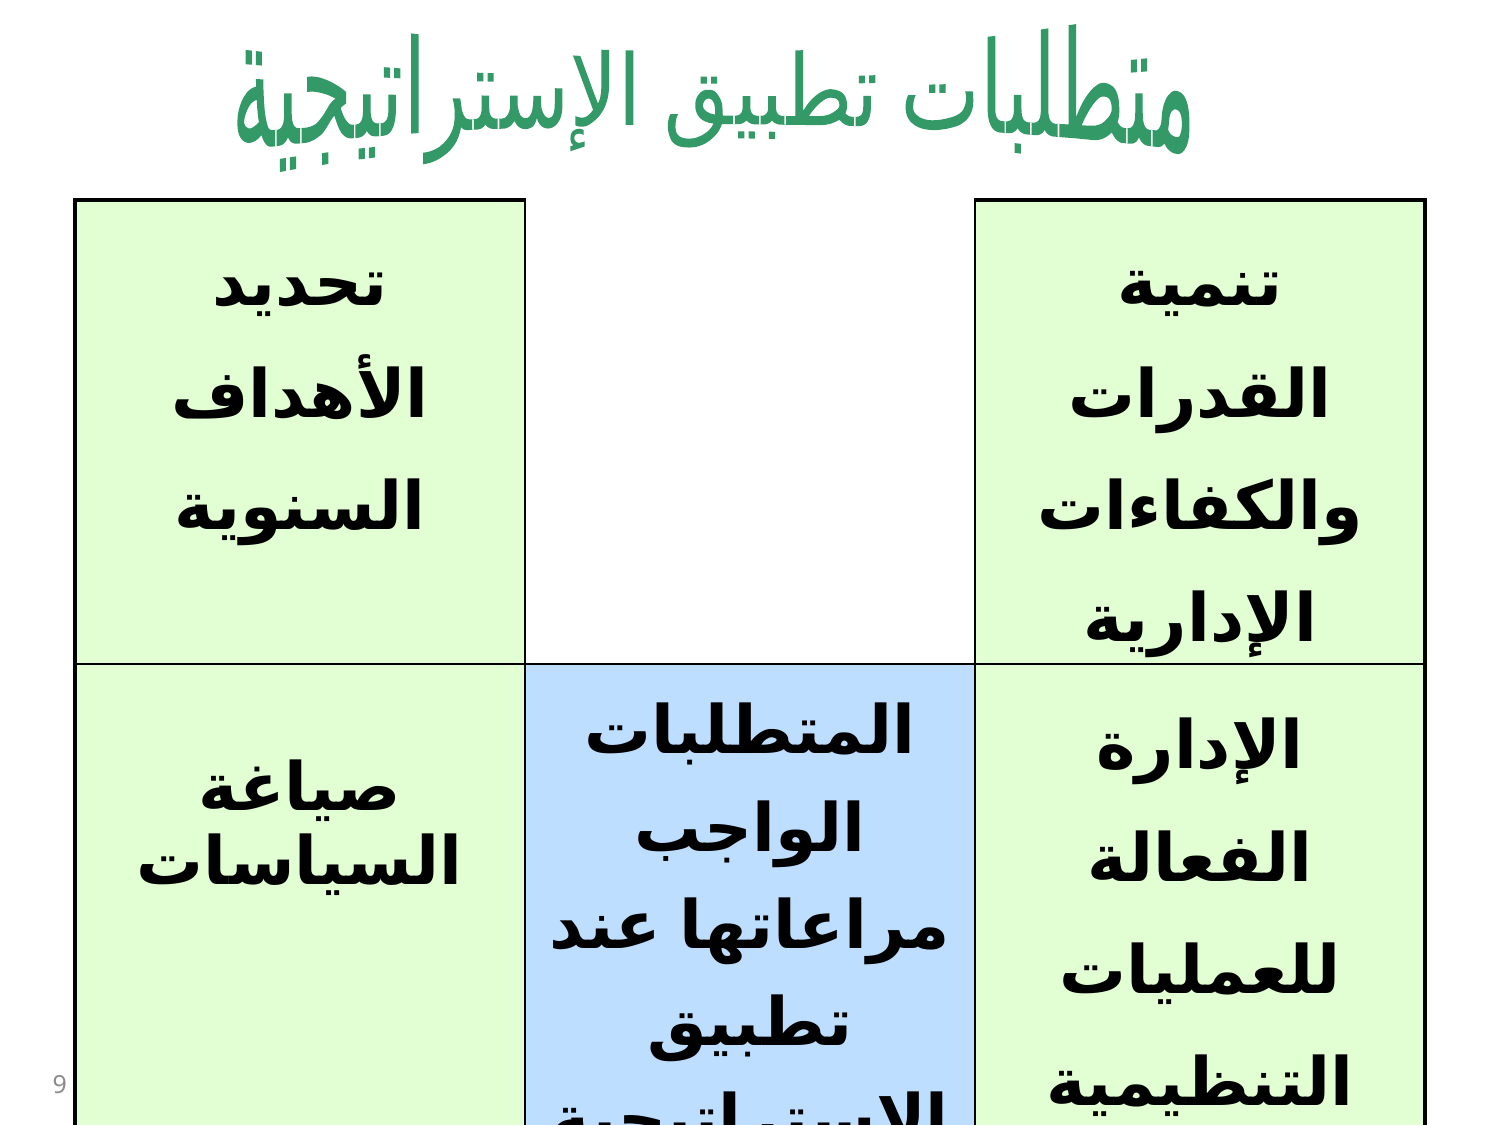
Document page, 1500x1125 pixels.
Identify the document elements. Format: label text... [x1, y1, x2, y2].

slide_number 9 [37, 1046, 73, 1125]
table_header [526, 200, 974, 663]
table_cell صياغة السياسات [77, 665, 524, 1125]
table_cell الإدارة الفعالة للعمليات التنظيمية [976, 665, 1423, 1125]
table_header تحديد الأهداف السنوية [77, 202, 524, 663]
table_header تنمية القدرات والكفاءات الإدارية [976, 202, 1423, 663]
table_cell المتطلبات الواجب مراعاتها عند تطبيق الإستراتيجية [526, 665, 974, 1125]
